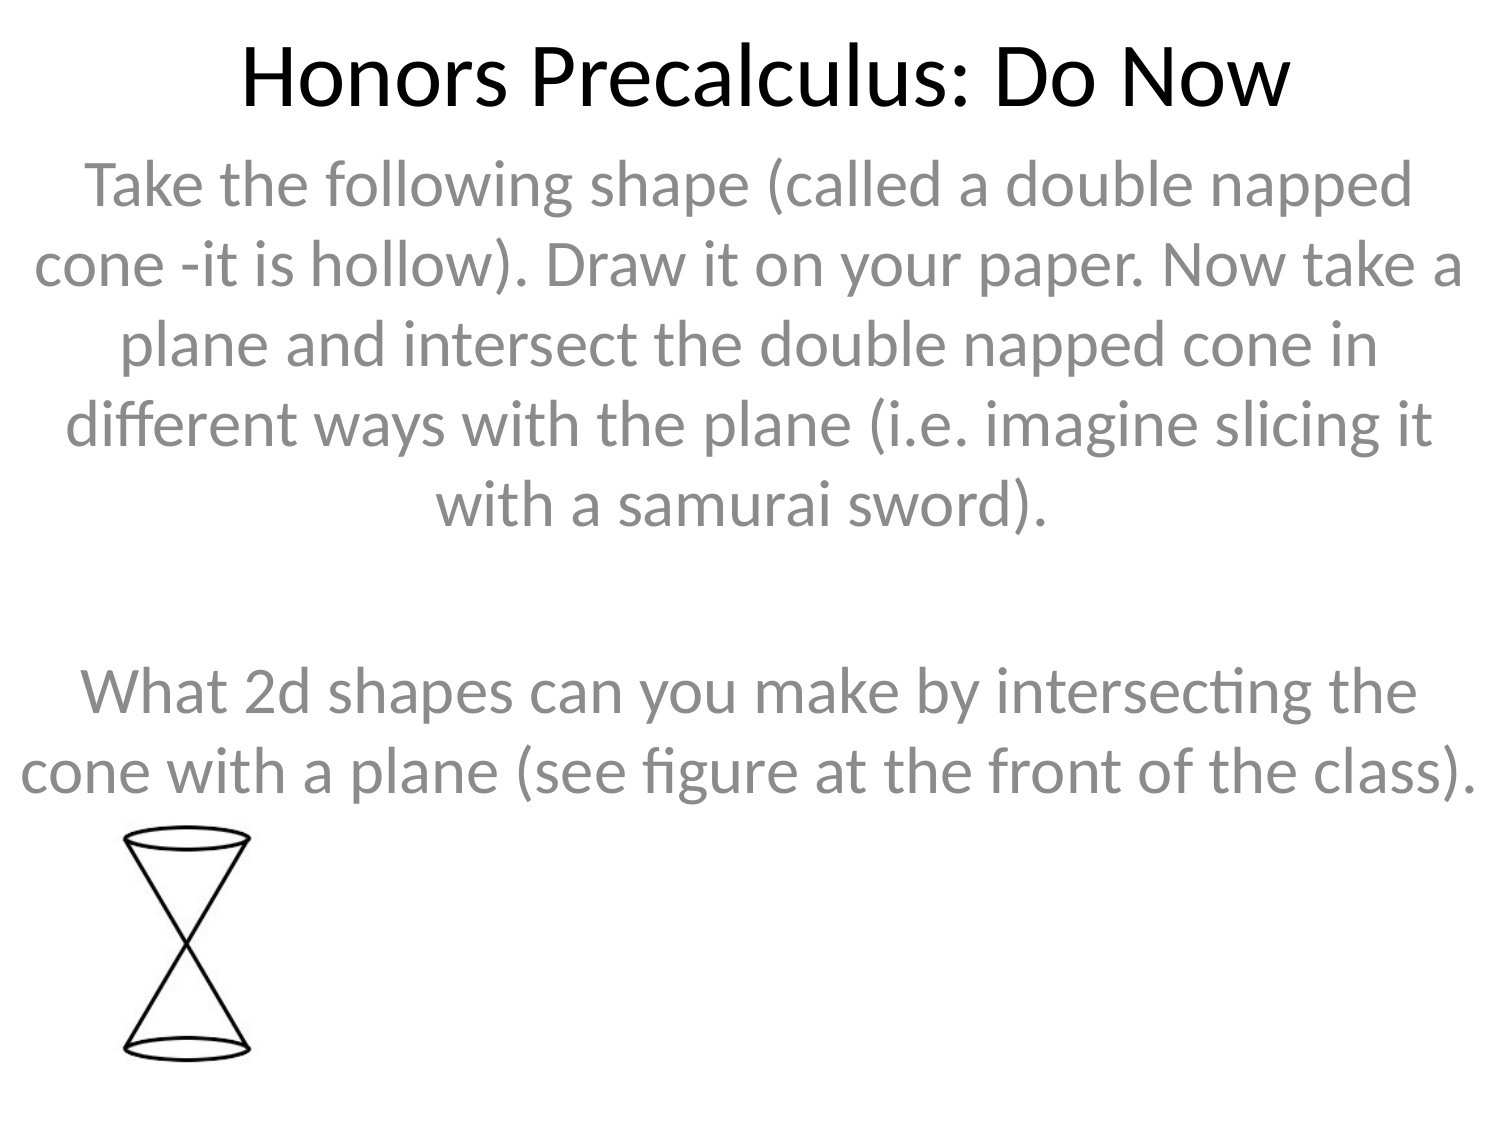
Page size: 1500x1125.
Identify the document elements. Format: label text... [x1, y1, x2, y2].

subtitle Take the following shape (called a double napped cone -it is hollow). Draw it on your paper. Now take a plane and intersect the double napped cone in different ways with the plane (i.e. imagine slicing it with a samurai sword). What 2d shapes can you make by intersecting the cone with a plane (see figure at the front of the class). [0, 132, 1500, 1088]
title Honors Precalculus: Do Now [129, 6, 1405, 132]
picture [72, 802, 300, 1125]
